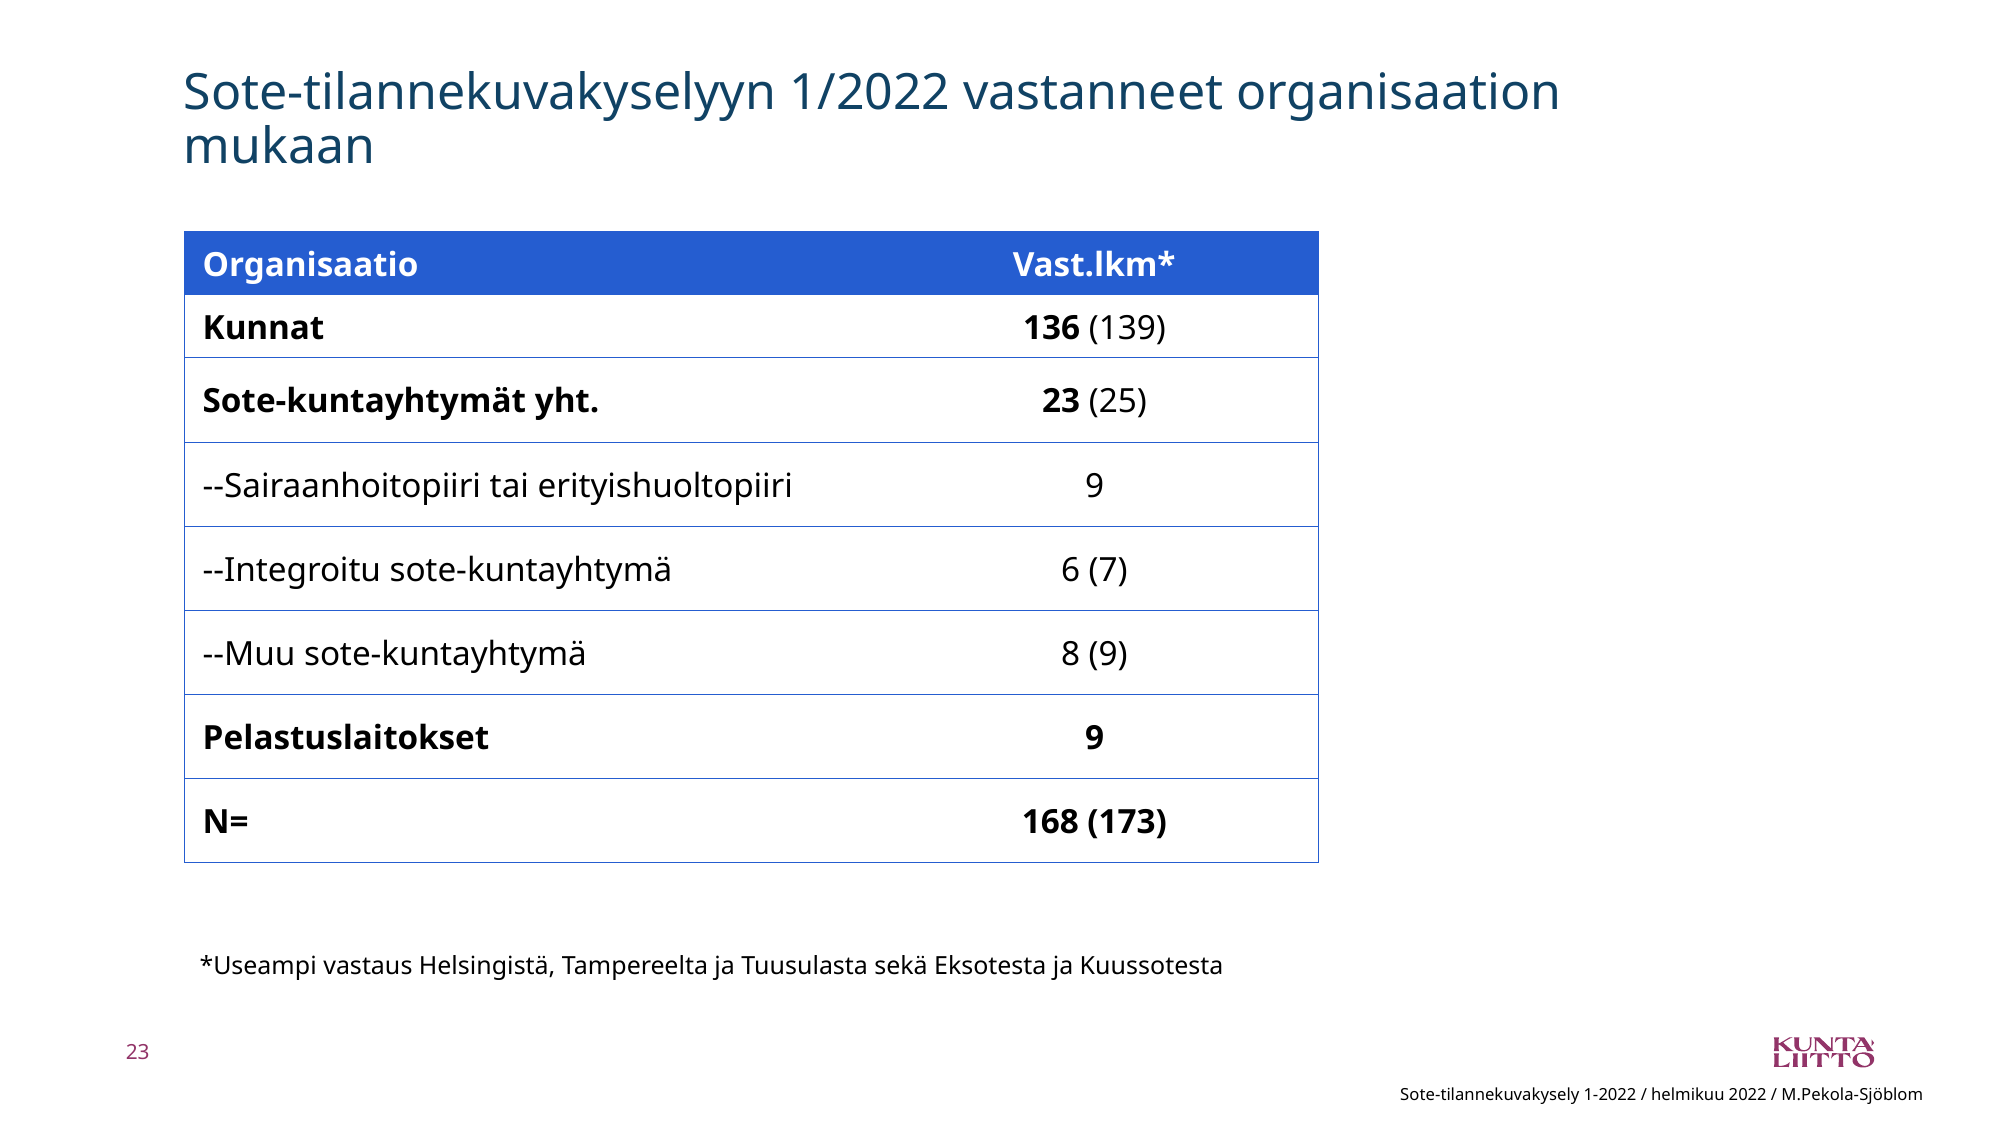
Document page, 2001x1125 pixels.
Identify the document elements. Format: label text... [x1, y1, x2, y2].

table_cell Kunnat [185, 295, 870, 357]
title Sote-tilannekuvakyselyyn 1/2022 vastanneet organisaation mukaan [183, 66, 1613, 191]
table_cell --Muu sote-kuntayhtymä [185, 611, 870, 694]
table_cell 23 (25) [870, 358, 1318, 442]
table_cell --Sairaanhoitopiiri tai erityishuoltopiiri [185, 443, 870, 526]
table_cell 6 (7) [870, 527, 1318, 610]
slide_number 23 [125, 1035, 197, 1071]
table_cell 168 (173) [870, 779, 1318, 862]
table_header Vast.lkm* [870, 232, 1318, 294]
table_cell Sote-kuntayhtymät yht. [185, 358, 870, 442]
table_cell 9 [870, 695, 1318, 778]
table_cell N= [185, 779, 870, 862]
table_cell 8 (9) [870, 611, 1318, 694]
table_cell 136 (139) [870, 295, 1318, 357]
table_cell Pelastuslaitokset [185, 695, 870, 778]
table_cell 9 [870, 443, 1318, 526]
text_box Sote-tilannekuvakysely 1-2022 / helmikuu 2022 / M.Pekola-Sjöblom [1385, 1076, 1940, 1111]
table_header Organisaatio [185, 232, 870, 294]
text_box *Useampi vastaus Helsingistä, Tampereelta ja Tuusulasta sekä Eksotesta ja Kuussotesta [184, 942, 1319, 988]
table_cell --Integroitu sote-kuntayhtymä [185, 527, 870, 610]
